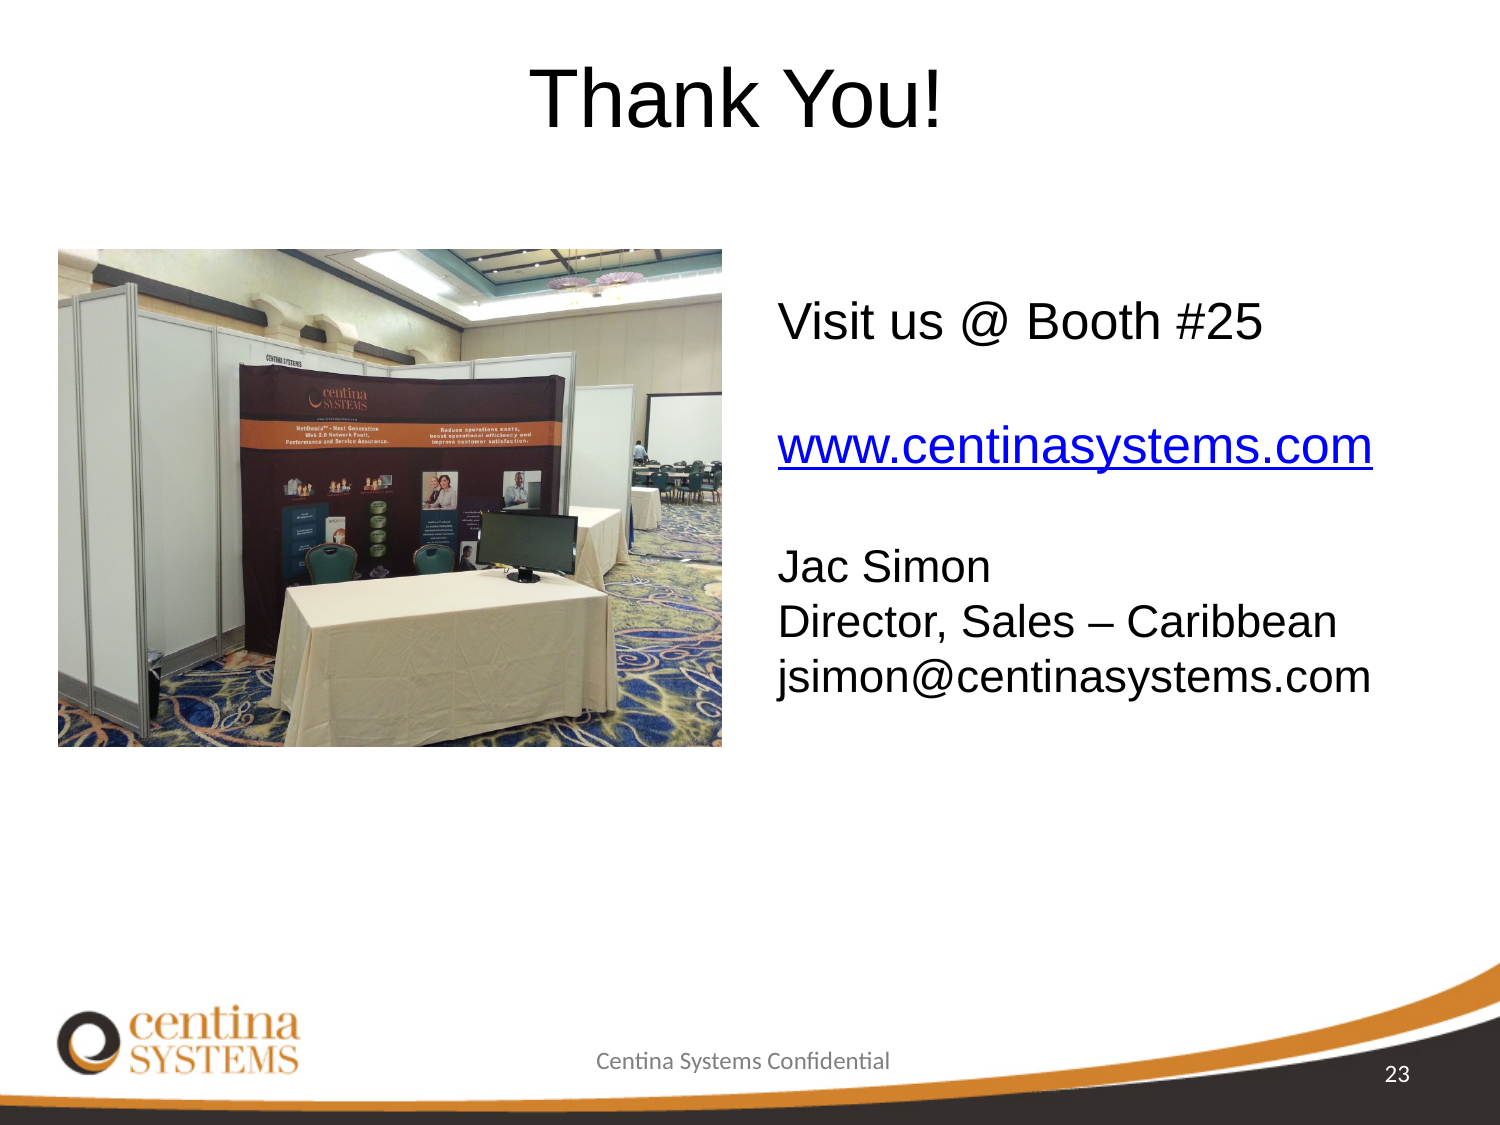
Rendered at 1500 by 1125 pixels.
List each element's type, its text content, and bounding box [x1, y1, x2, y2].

slide_number 23 [1074, 1042, 1425, 1103]
picture [0, 0, 1500, 1125]
title Thank You! [62, 0, 1413, 188]
list Visit us @ Booth #25 www.centinasystems.com Jac Simon Director, Sales – Caribbean jsimon@centinasystems.com [762, 279, 1458, 718]
